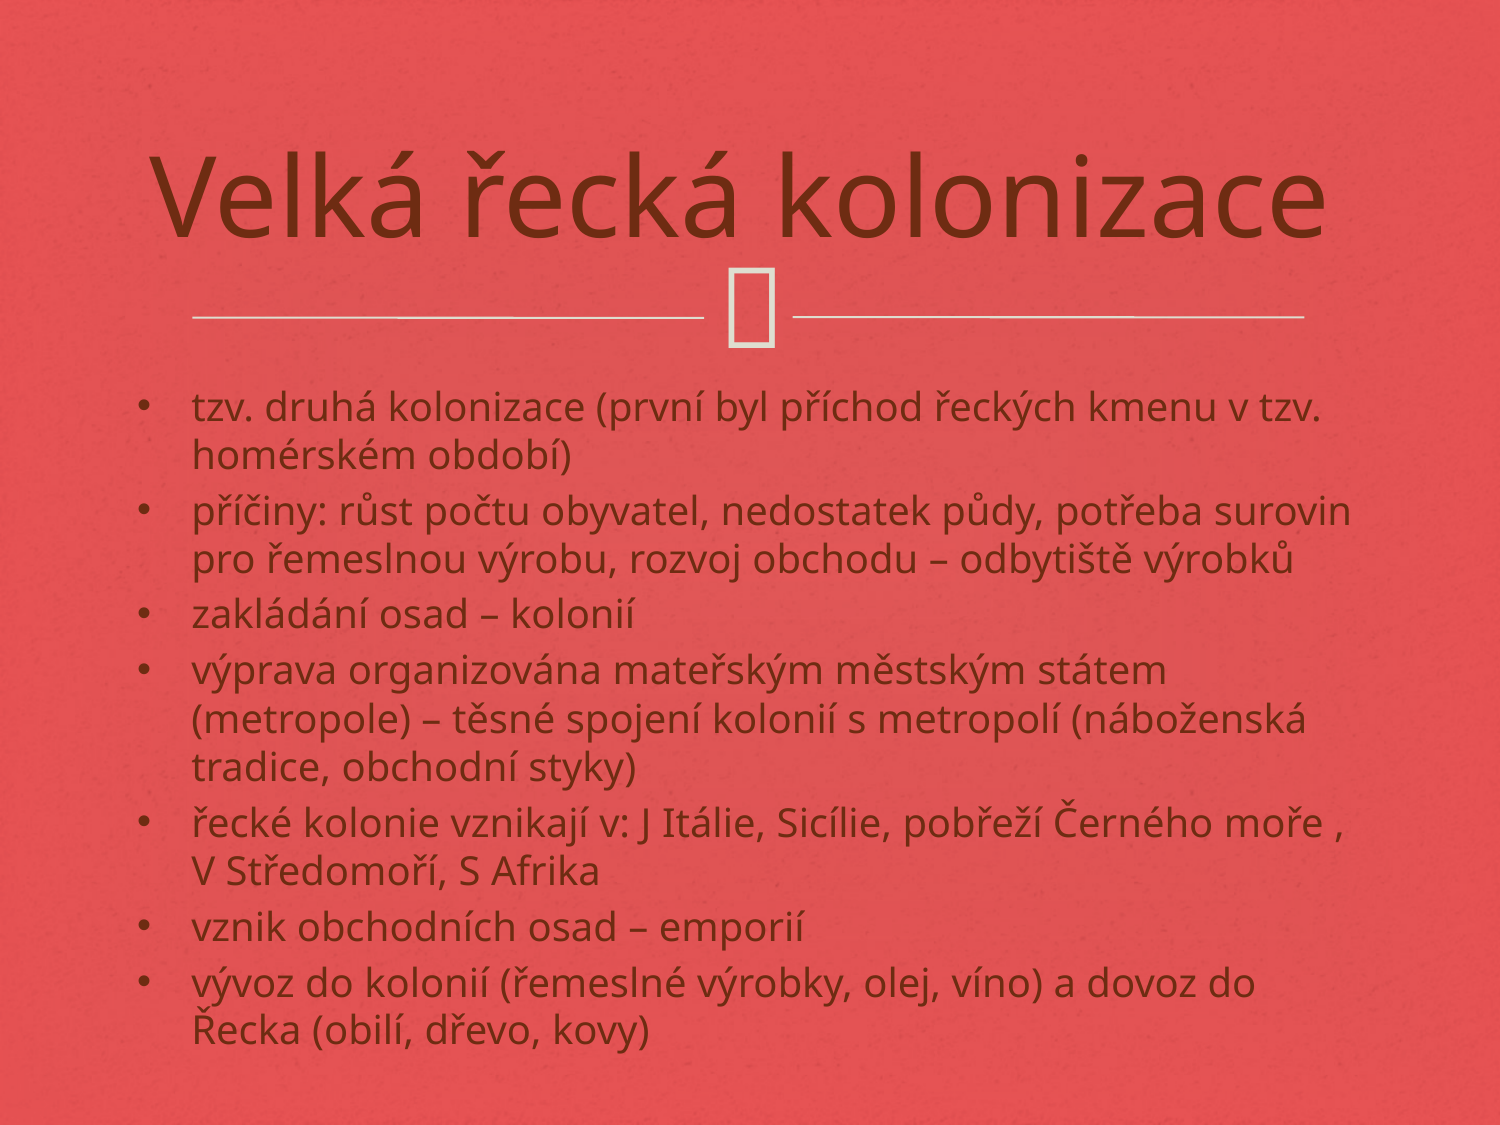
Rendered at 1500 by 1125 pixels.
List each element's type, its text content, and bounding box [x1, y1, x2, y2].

list tzv. druhá kolonizace (první byl příchod řeckých kmenu v tzv. homérském období) příčiny: růst počtu obyvatel, nedostatek půdy, potřeba surovin pro řemeslnou výrobu, rozvoj obchodu – odbytiště výrobků zakládání osad – kolonií výprava organizována mateřským městským státem (metropole) – těsné spojení kolonií s metropolí (náboženská tradice, obchodní styky) řecké kolonie vznikají v: J Itálie, Sicílie, pobřeží Černého moře , V Středomoří, S Afrika vznik obchodních osad – emporií vývoz do kolonií (řemeslné výrobky, olej, víno) a dovoz do Řecka (obilí, dřevo, kovy) [112, 373, 1383, 1087]
title Velká řecká kolonizace [64, 78, 1415, 308]
